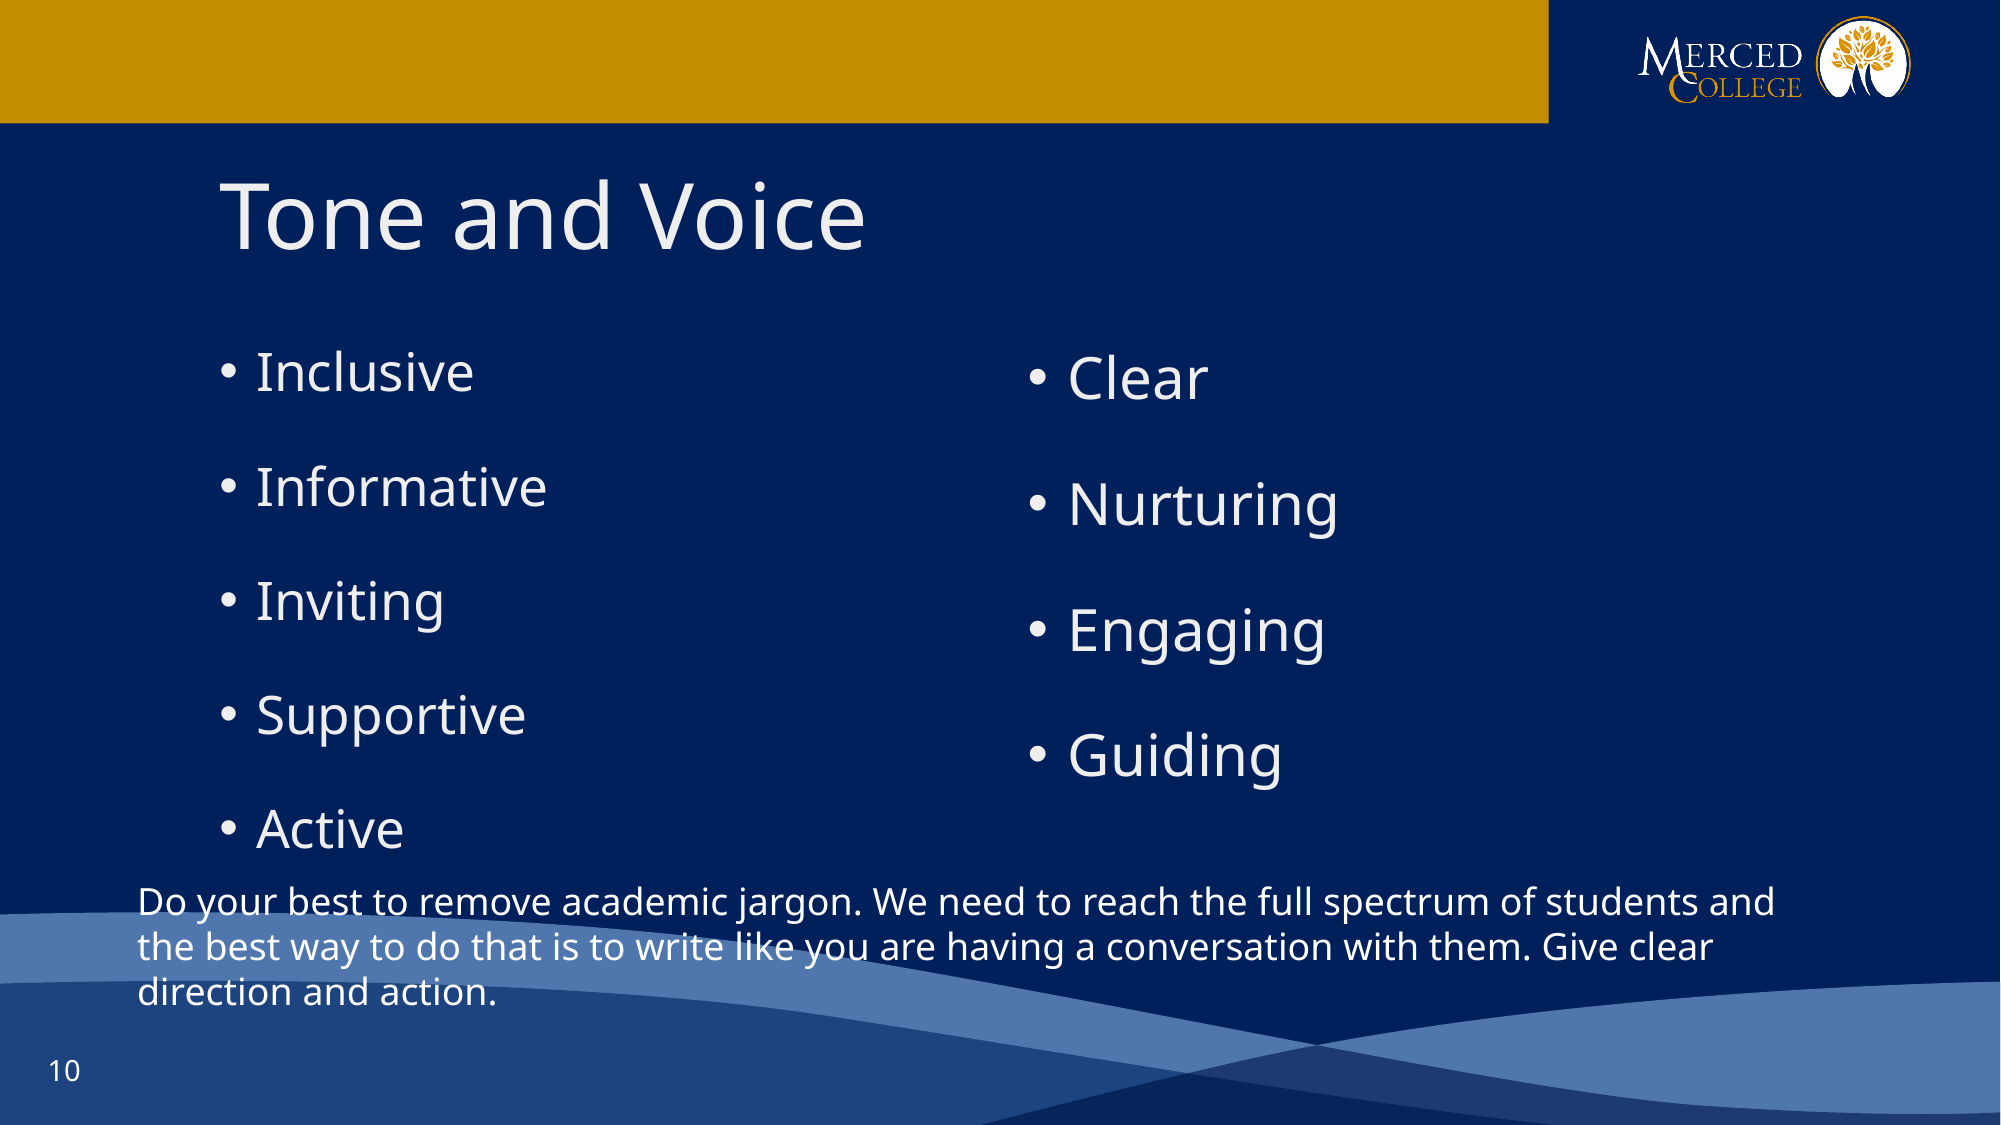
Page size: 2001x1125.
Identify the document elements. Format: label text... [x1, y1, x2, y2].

text_box Do your best to remove academic jargon. We need to reach the full spectrum of students and the best way to do that is to write like you are having a conversation with them. Give clear direction and action. [122, 870, 1824, 1021]
list Inclusive Informative Inviting Supportive Active [204, 299, 988, 870]
list Clear Nurturing Engaging Guiding [1012, 299, 1863, 872]
picture [1638, 16, 1911, 103]
slide_number 10 [26, 1042, 103, 1103]
title Tone and Voice [204, 134, 1863, 278]
